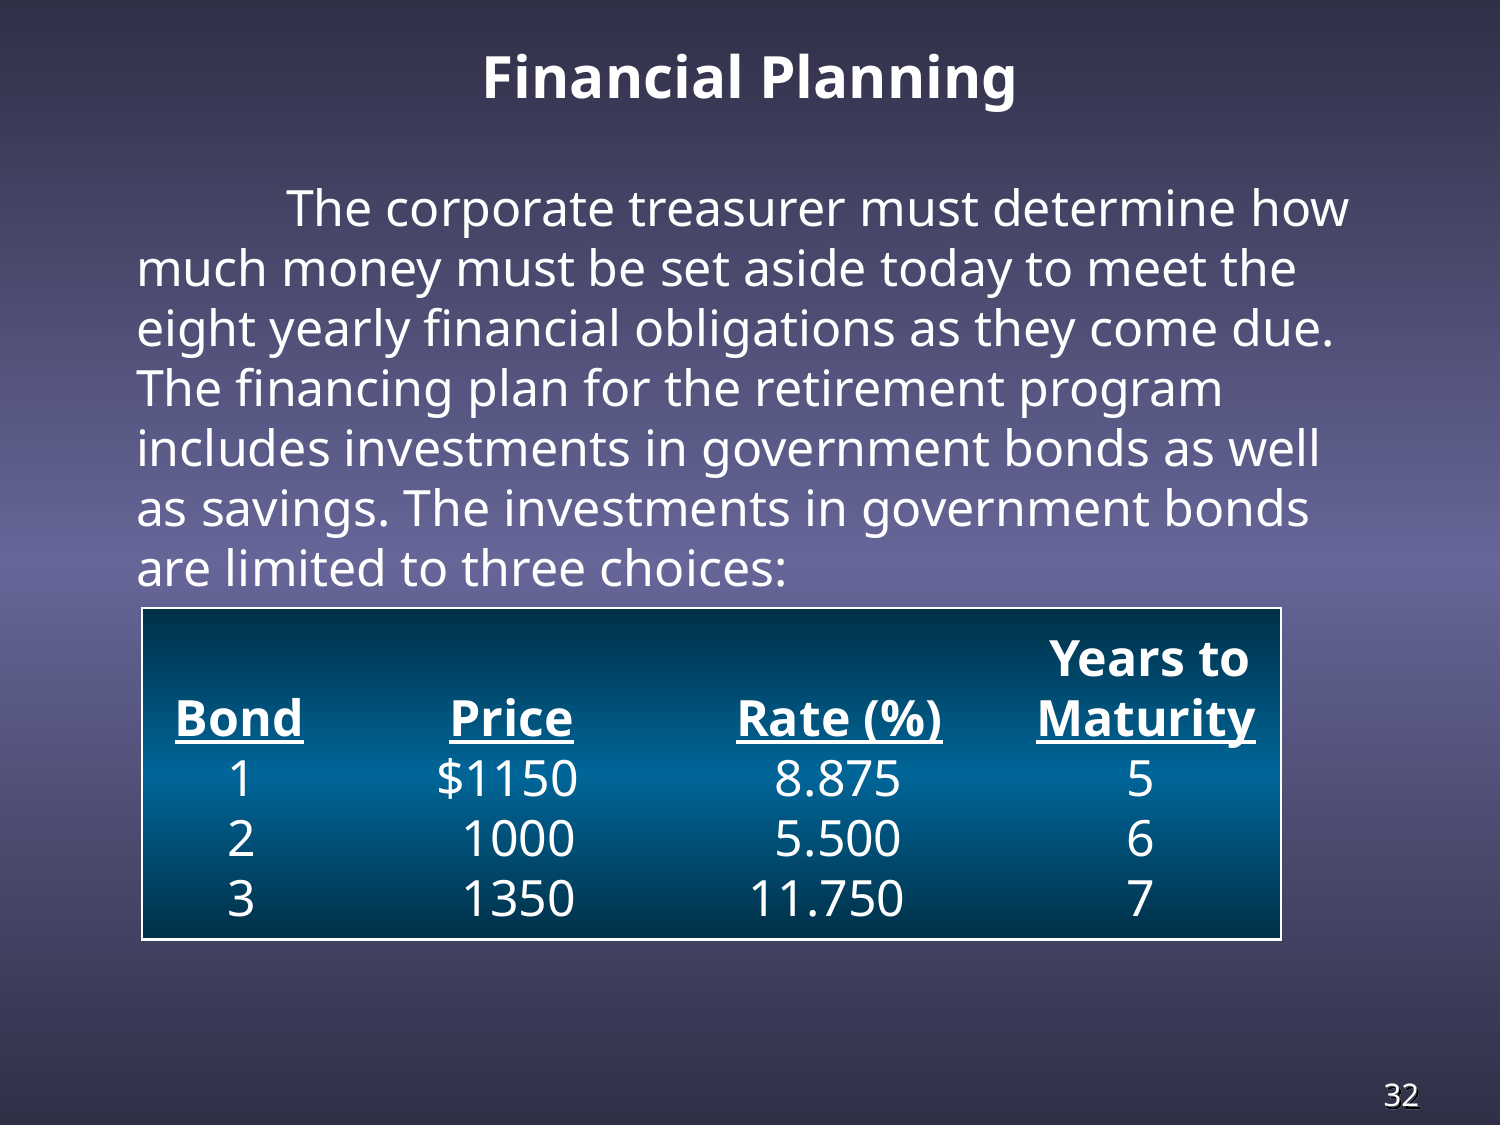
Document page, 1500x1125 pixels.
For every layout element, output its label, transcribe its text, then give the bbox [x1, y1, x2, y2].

text_box The corporate treasurer must determine how much money must be set aside today to meet the eight yearly financial obligations as they come due. The financing plan for the retirement program includes investments in government bonds as well as savings. The investments in government bonds are limited to three choices: Years to Bond Price Rate (%) Maturity 1 $1150 8.875 5 2 1000 5.500 6 3 1350 11.750 7 [121, 168, 1403, 934]
text_box Financial Planning [112, 8, 1388, 143]
text_box [141, 934, 1282, 940]
